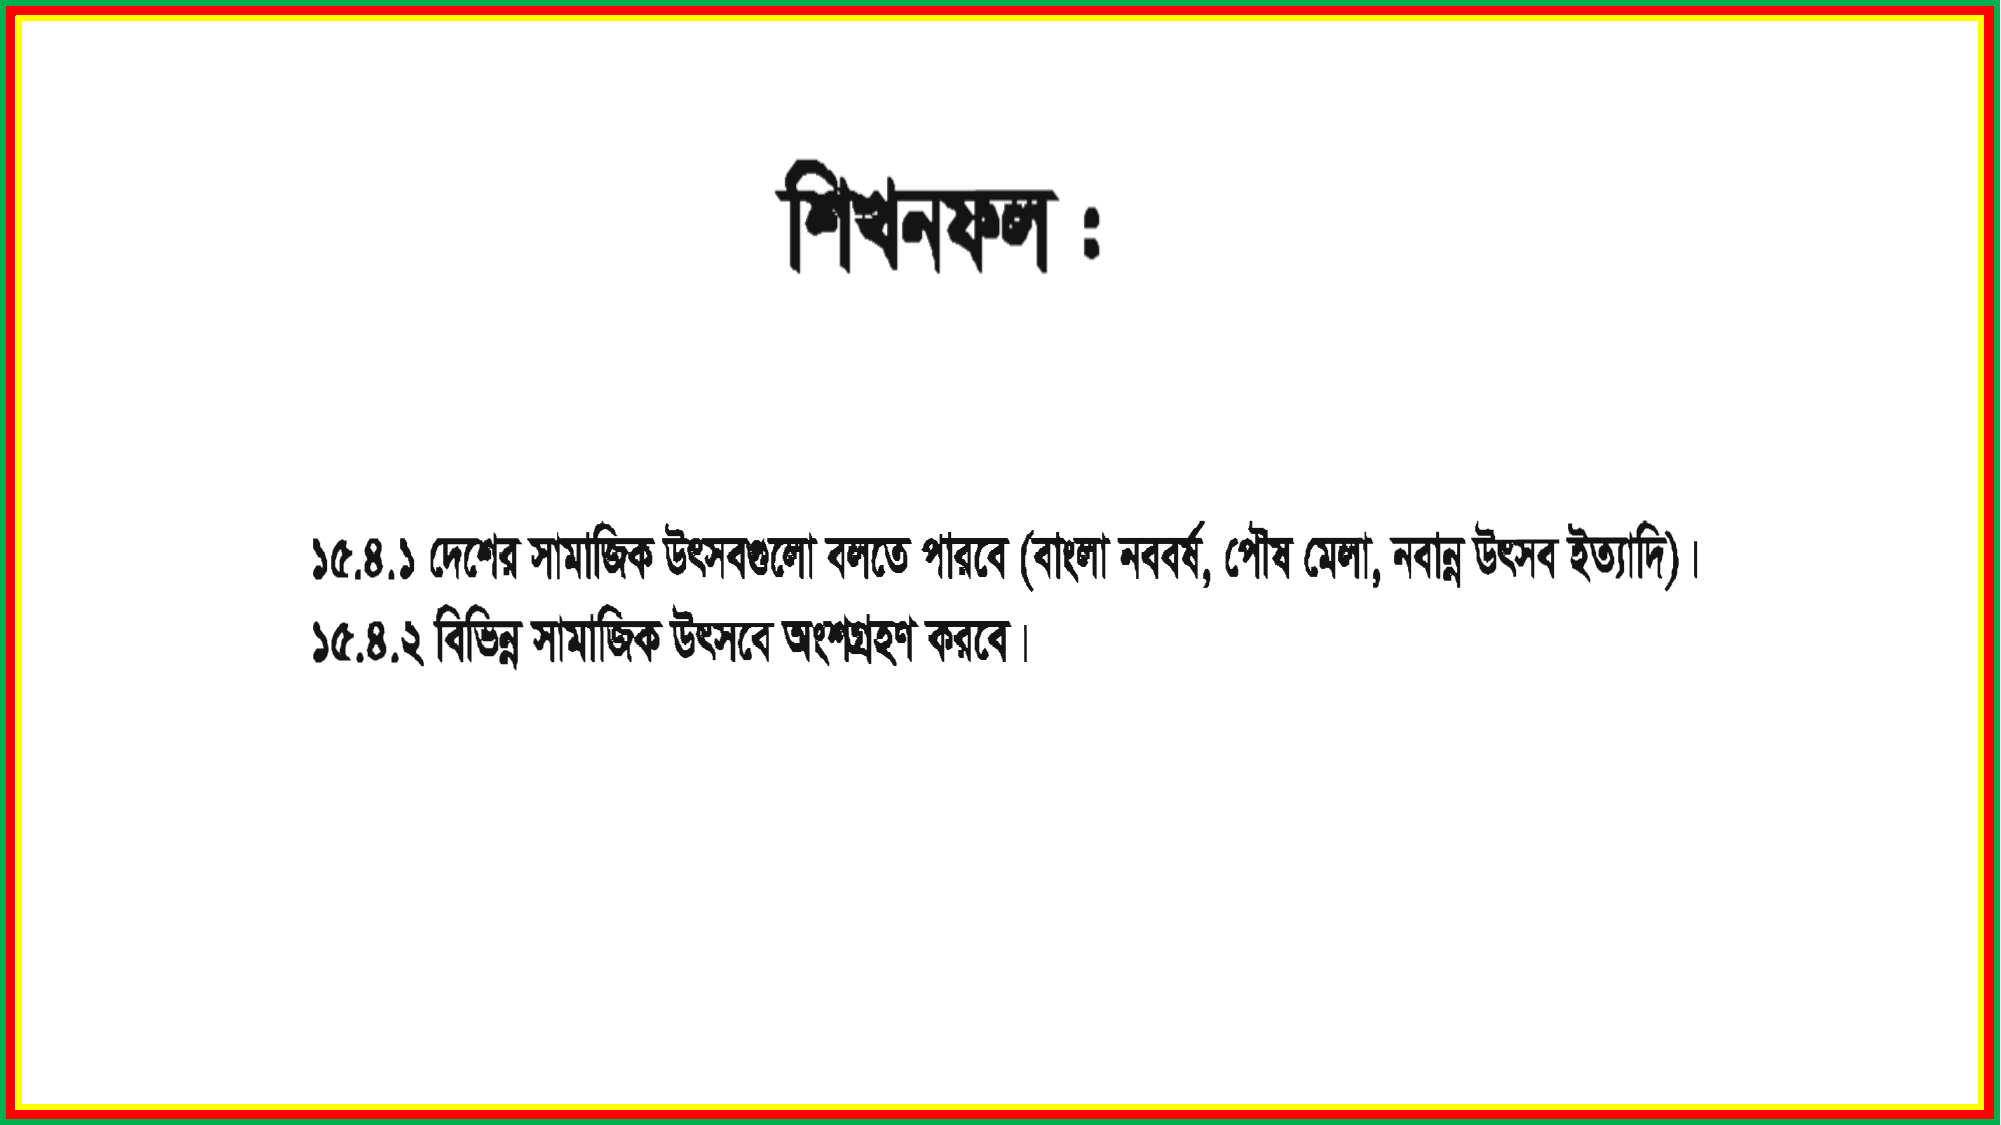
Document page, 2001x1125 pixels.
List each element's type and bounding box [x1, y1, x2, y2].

picture [282, 503, 1717, 742]
picture [740, 111, 1145, 315]
text_box [0, 0, 2000, 1125]
text_box [18, 17, 1982, 1108]
text_box [9, 10, 1990, 1116]
